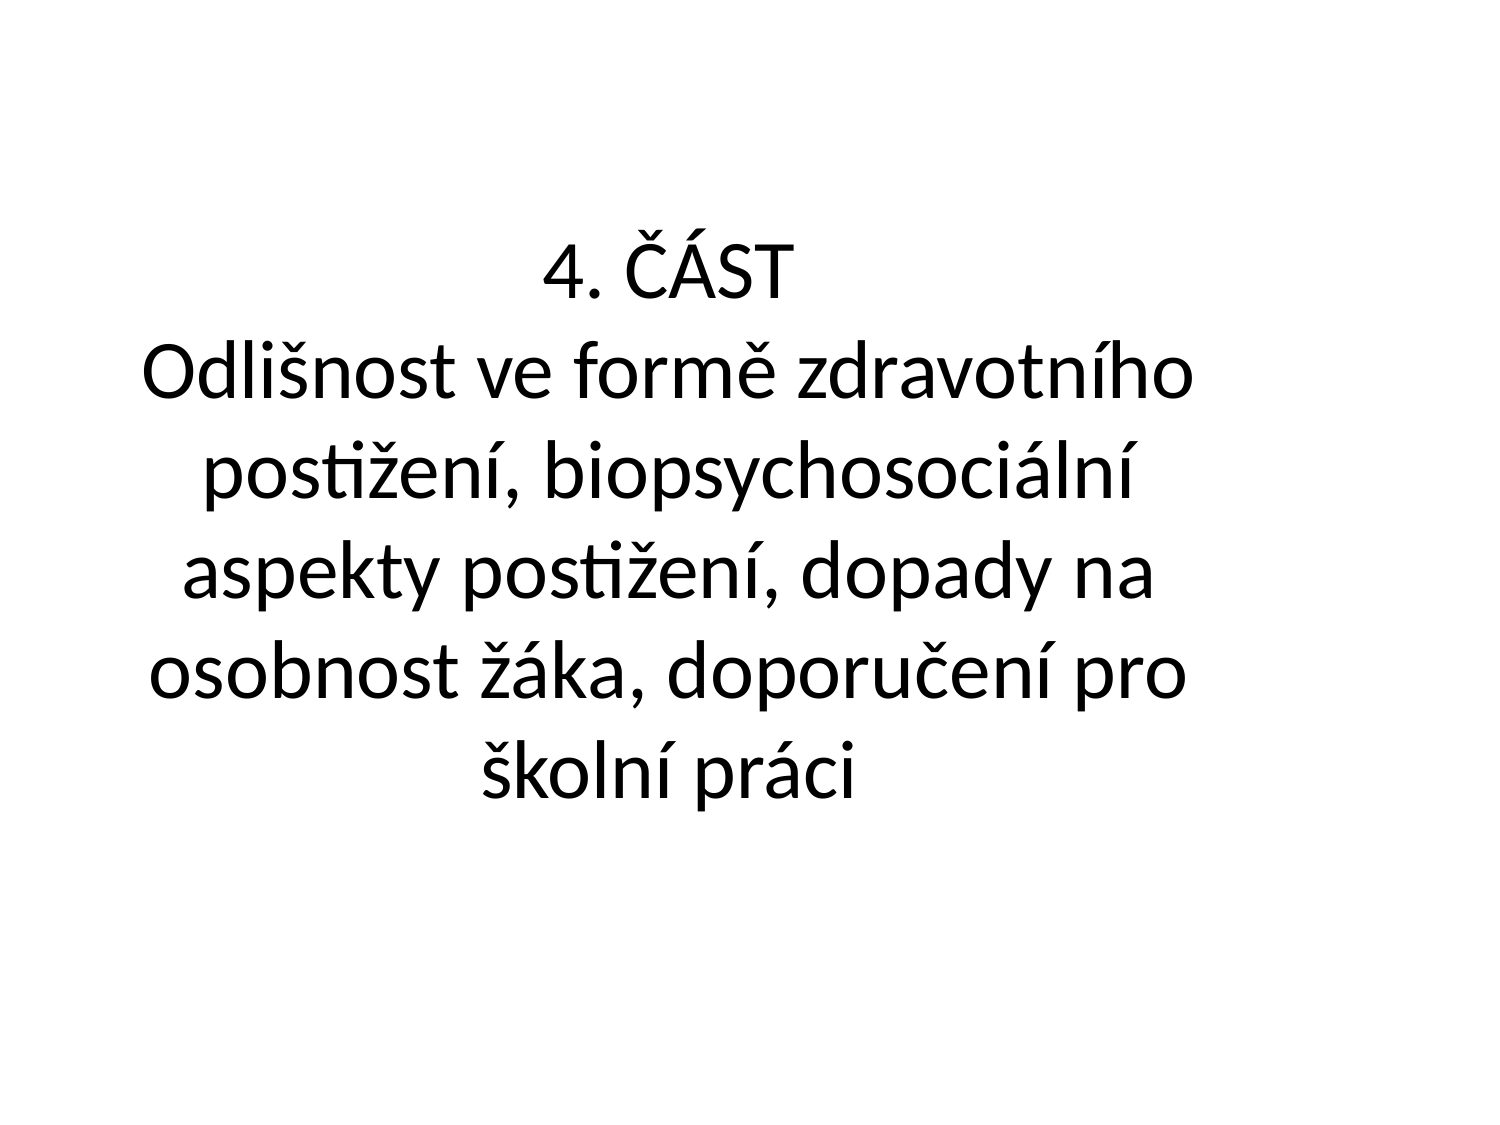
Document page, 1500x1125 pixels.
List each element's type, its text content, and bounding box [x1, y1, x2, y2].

title 4. ČÁST Odlišnost ve formě zdravotního postižení, biopsychosociální aspekty postižení, dopady na osobnost žáka, doporučení pro školní práci [75, 52, 1263, 1079]
